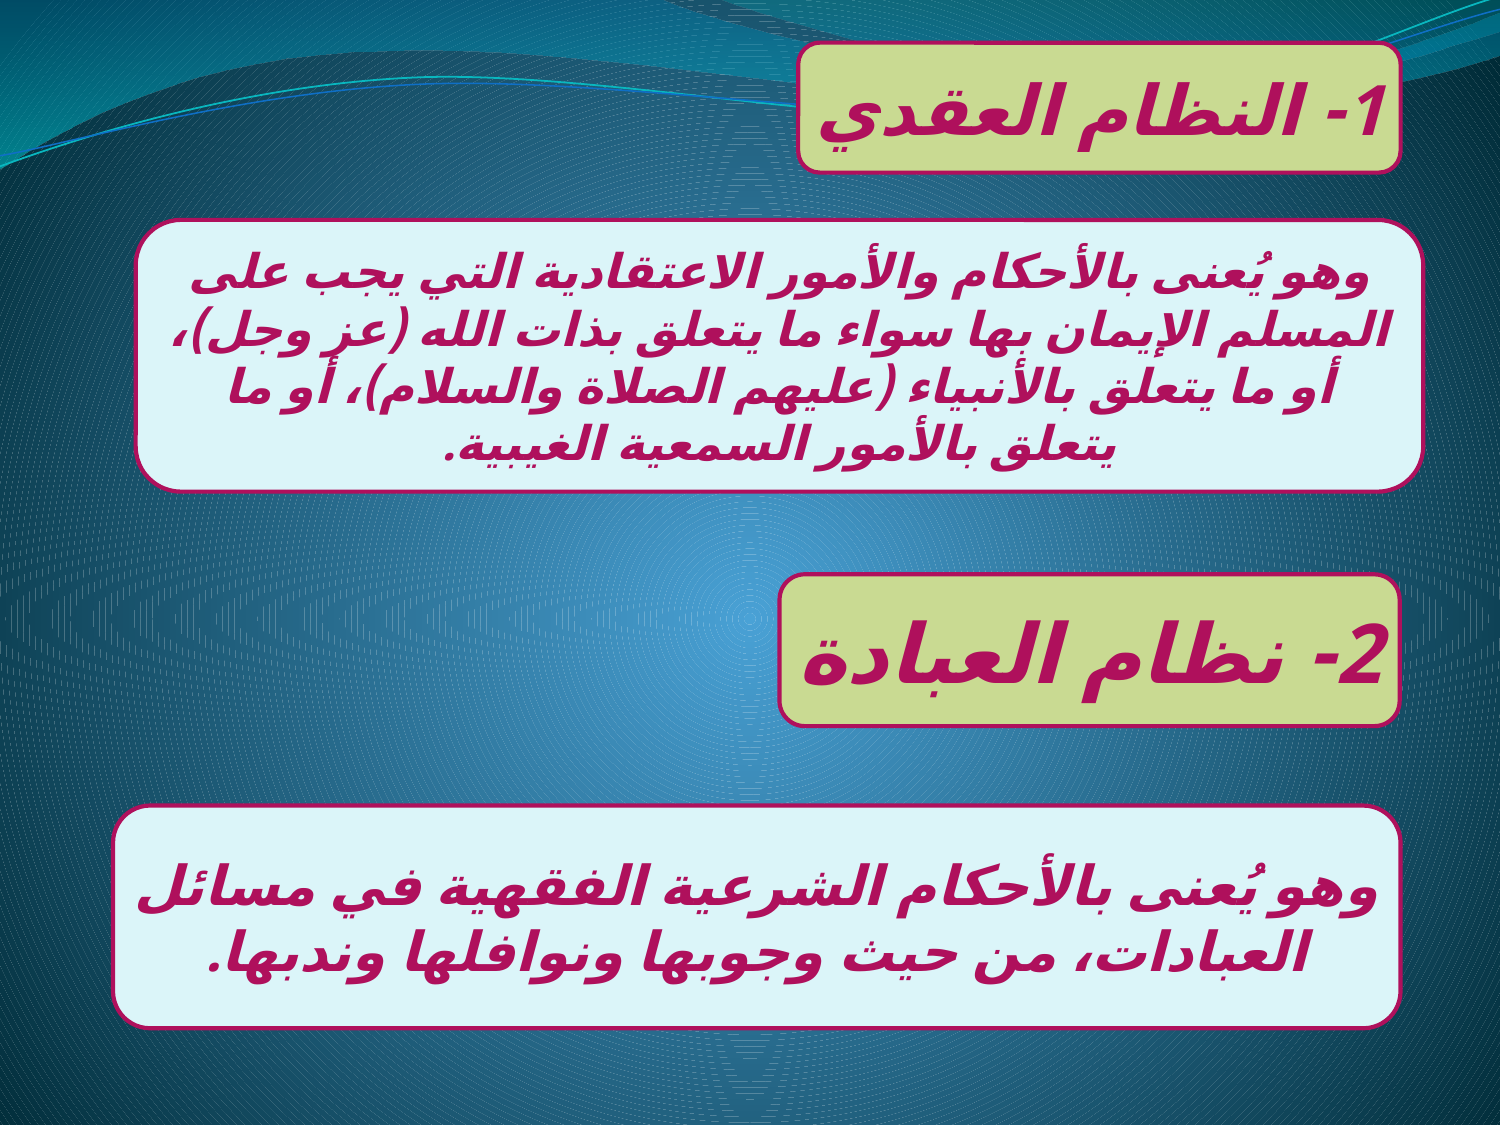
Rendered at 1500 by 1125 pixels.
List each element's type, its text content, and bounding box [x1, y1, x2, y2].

text_box وهو يُعنى بالأحكام والأمور الاعتقادية التي يجب على المسلم الإيمان بها سواء ما يتعلق بذات الله (عز وجل)، أو ما يتعلق بالأنبياء (عليهم الصلاة والسلام)، أو ما يتعلق بالأمور السمعية الغيبية. [135, 219, 1424, 492]
text_box وهو يُعنى بالأحكام الشرعية الفقهية في مسائل العبادات، من حيث وجوبها ونوافلها وندبها. [112, 805, 1401, 1029]
text_box 2- نظام العبادة [779, 574, 1400, 727]
text_box 1- النظام العقدي [798, 42, 1401, 173]
